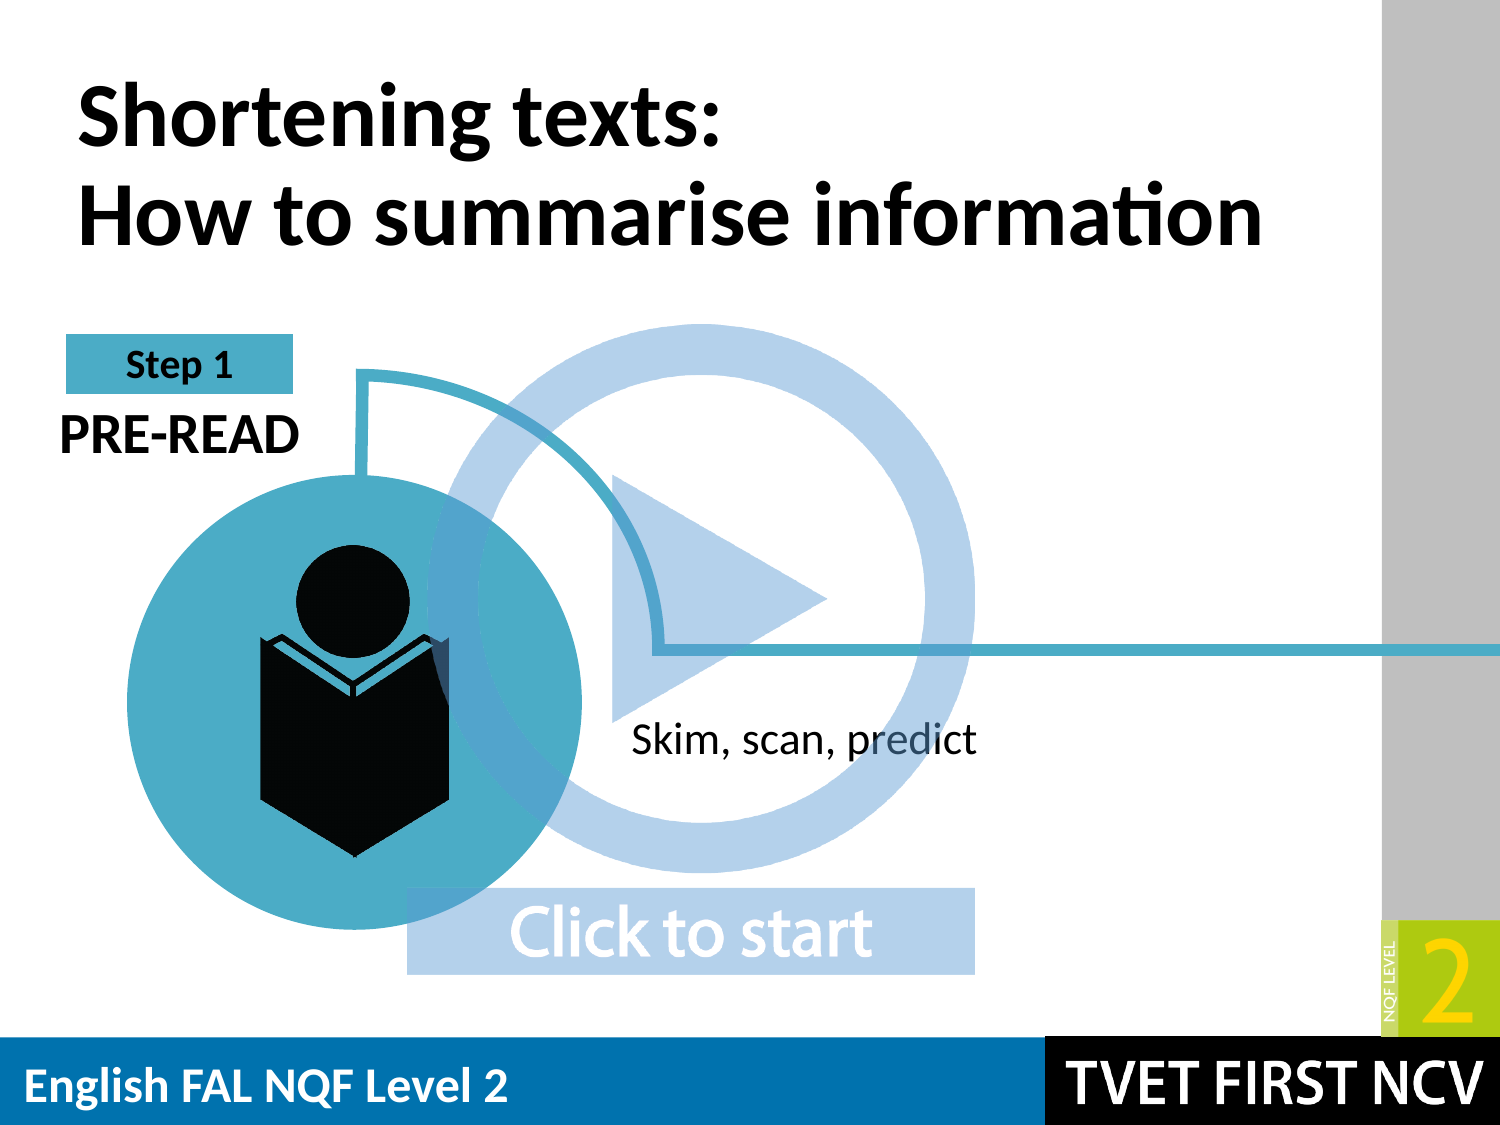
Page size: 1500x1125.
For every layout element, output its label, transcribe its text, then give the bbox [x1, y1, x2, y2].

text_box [975, 374, 1500, 925]
picture [1065, 1050, 1484, 1120]
picture [1381, 925, 1500, 1037]
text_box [0, 329, 365, 488]
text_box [126, 925, 407, 930]
picture [407, 324, 975, 975]
text_box Shortening texts: How to summarise information [62, 59, 1360, 178]
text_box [53, 374, 407, 925]
